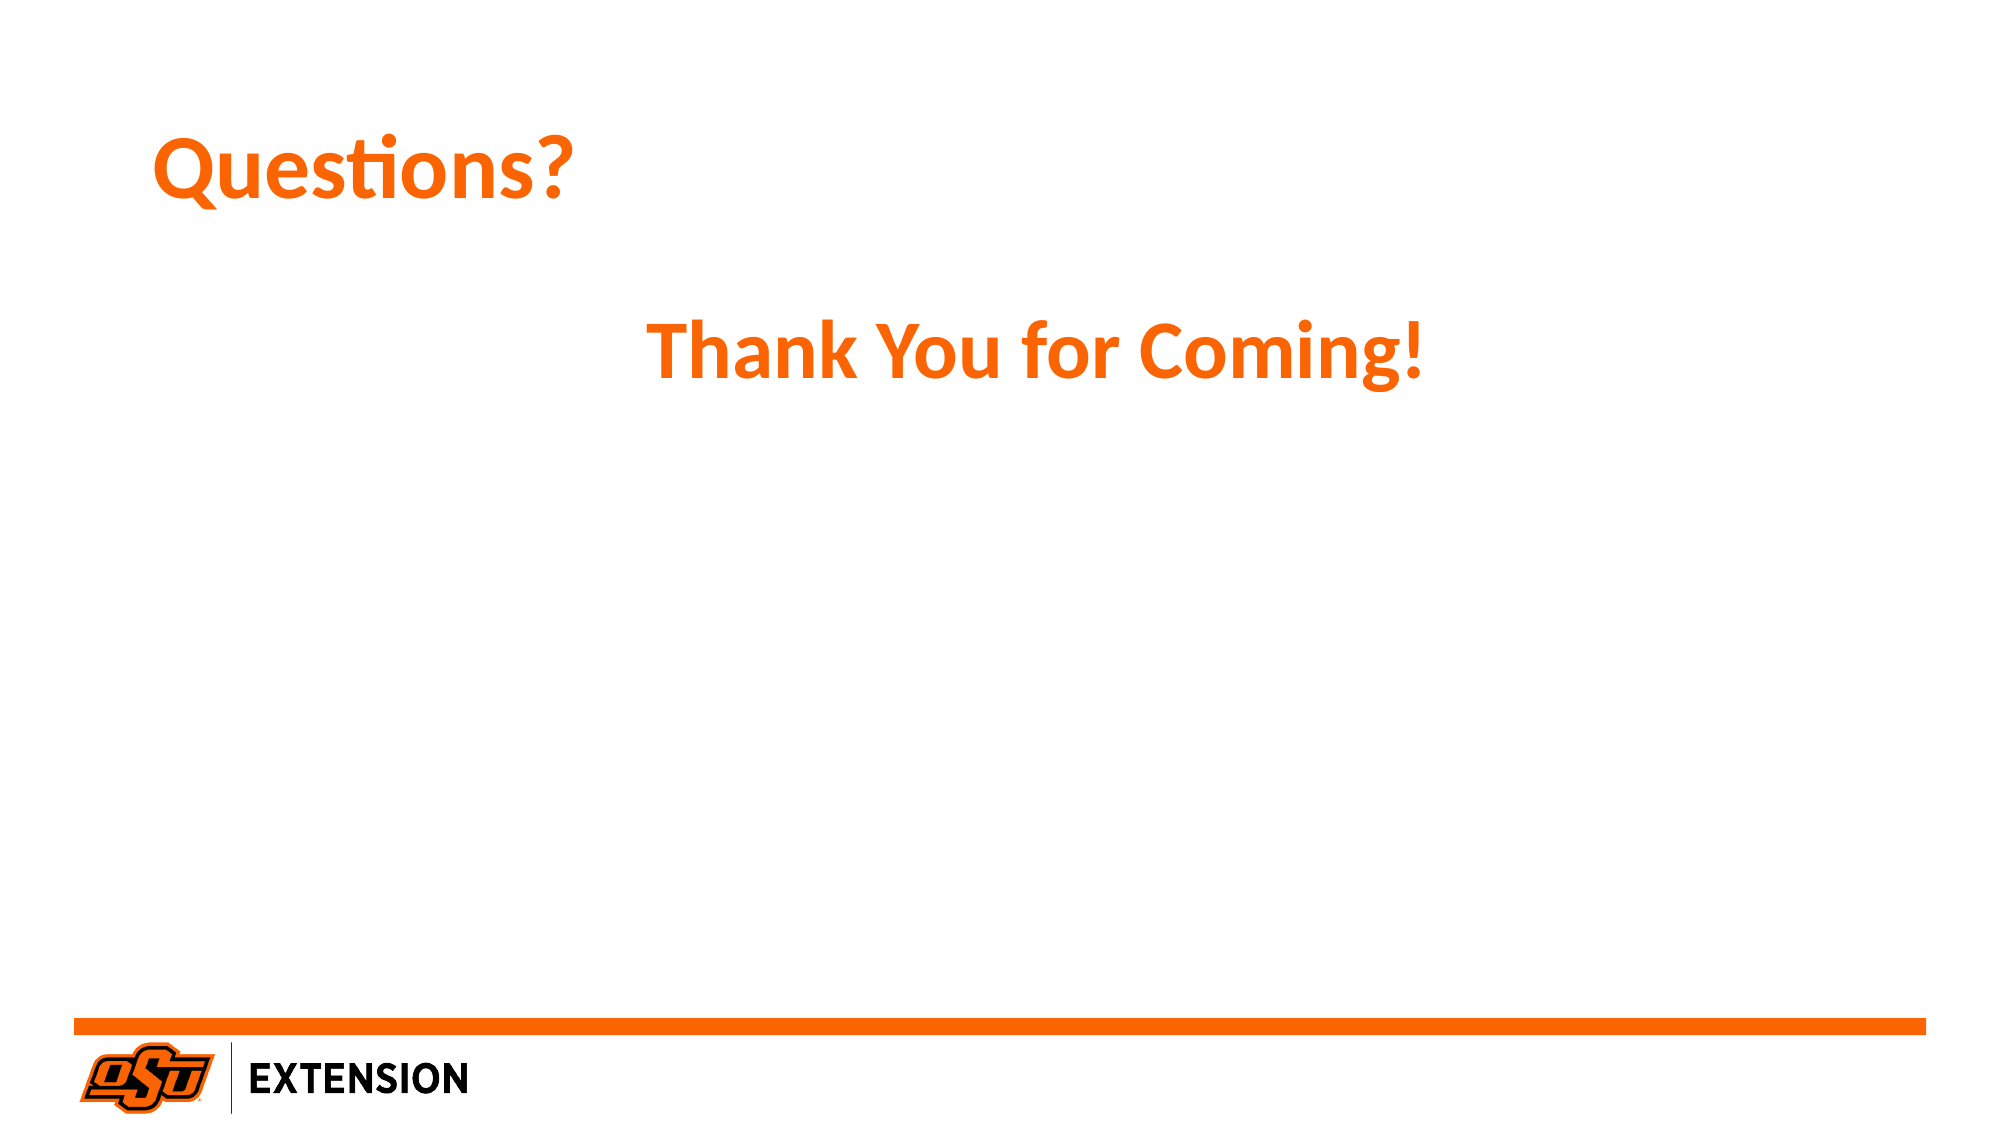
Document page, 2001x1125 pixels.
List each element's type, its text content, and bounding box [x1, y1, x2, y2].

title Questions? [137, 59, 1863, 278]
picture [79, 1042, 467, 1114]
list Thank You for Coming! [137, 299, 1863, 1014]
